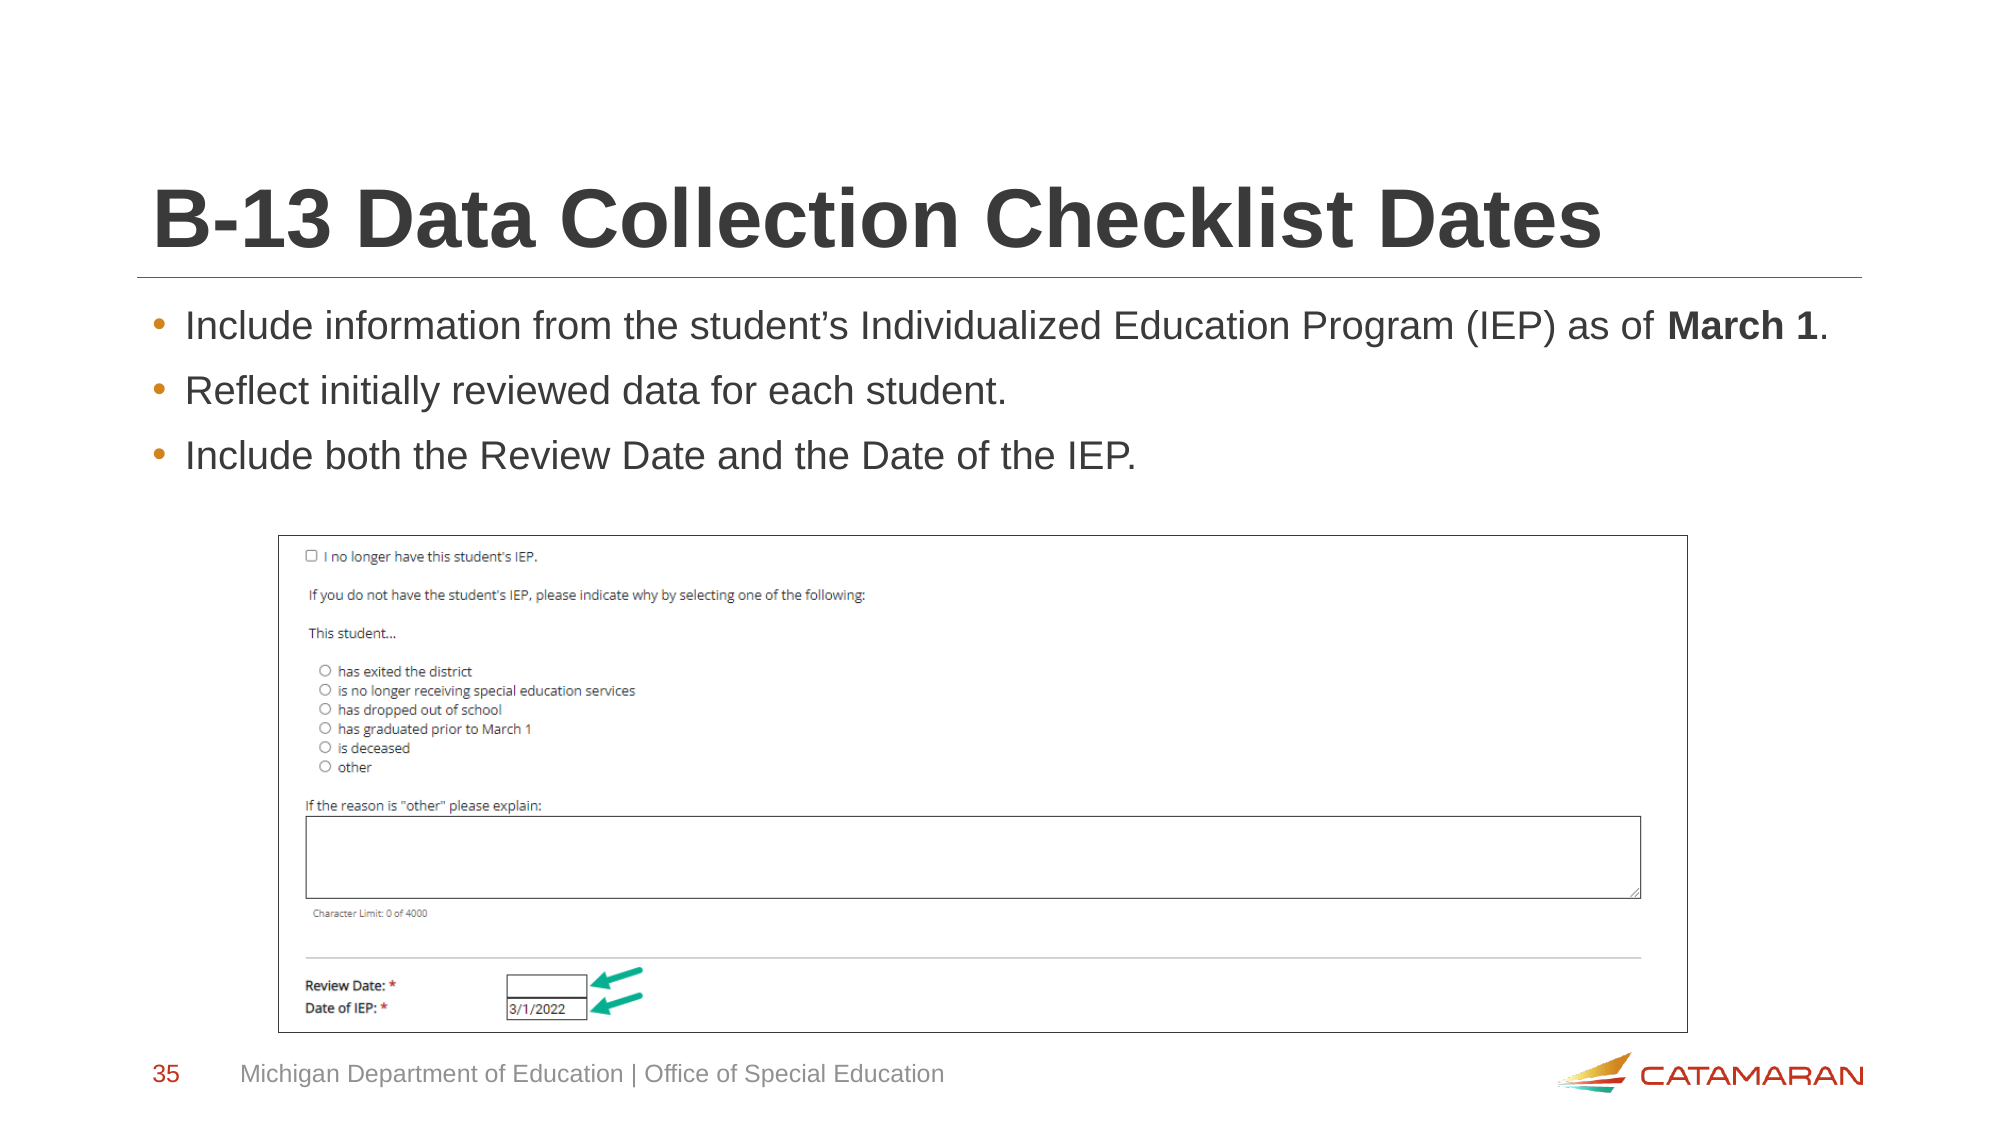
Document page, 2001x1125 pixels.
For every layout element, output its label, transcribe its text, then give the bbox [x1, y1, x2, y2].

list Include information from the student’s Individualized Education Program (IEP) as of March 1. Reflect initially reviewed data for each student. Include both the Review Date and the Date of the IEP. [137, 292, 1863, 534]
picture [278, 535, 1688, 1033]
footer Michigan Department of Education | Office of Special Education [225, 1042, 1484, 1103]
picture [1557, 1052, 1863, 1093]
slide_number 35 [137, 1042, 205, 1103]
title B-13 Data Collection Checklist Dates [137, 92, 1936, 273]
